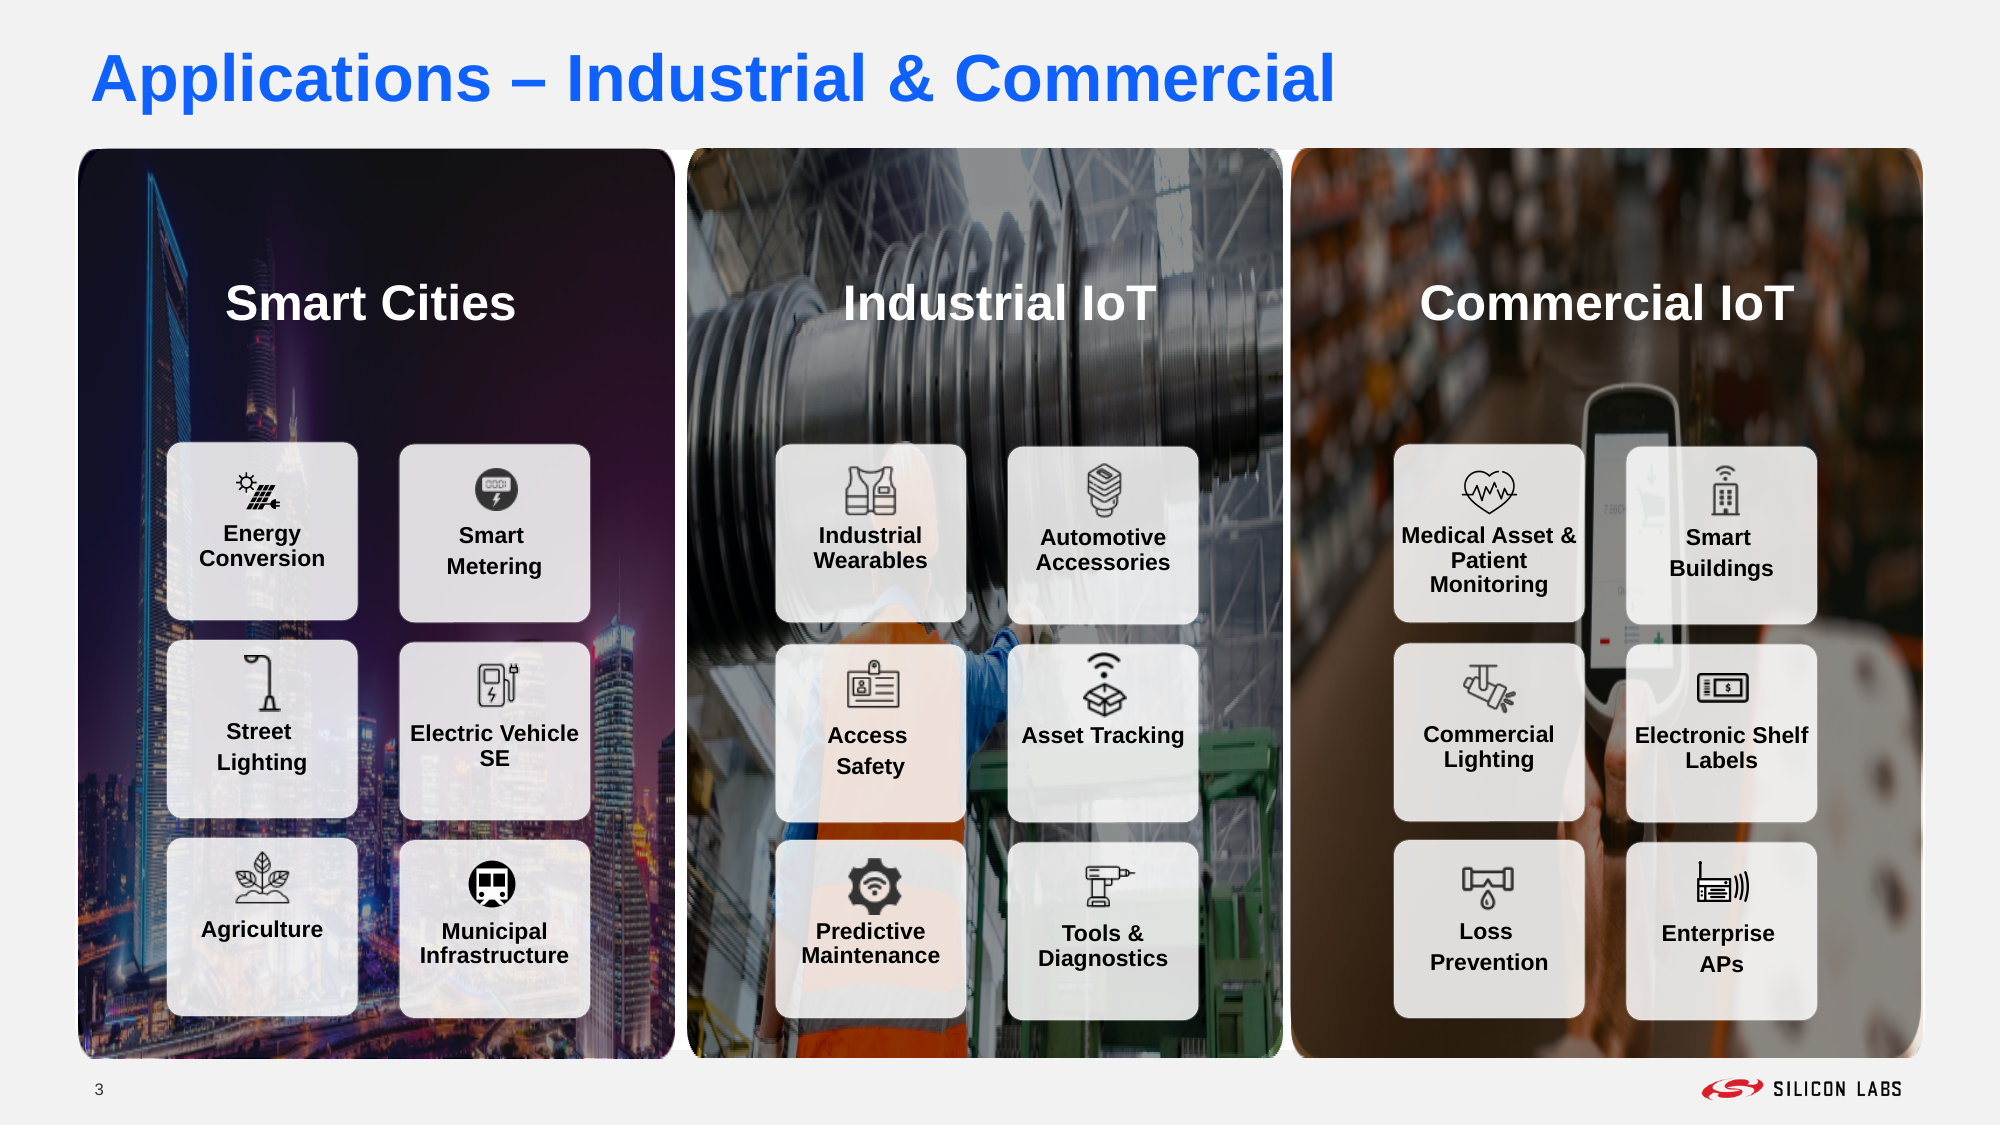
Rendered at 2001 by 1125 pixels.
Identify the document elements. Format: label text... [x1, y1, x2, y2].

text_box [1626, 842, 1817, 1021]
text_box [1394, 643, 1585, 822]
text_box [1007, 842, 1199, 1021]
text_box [775, 840, 967, 1018]
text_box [1626, 644, 1817, 823]
picture [1697, 1074, 1905, 1103]
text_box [167, 640, 358, 818]
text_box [167, 837, 358, 1016]
picture [78, 148, 675, 1060]
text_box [775, 444, 967, 623]
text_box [167, 442, 358, 621]
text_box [775, 644, 967, 823]
picture [687, 148, 1283, 1058]
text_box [1007, 644, 1199, 823]
slide_number 3 [94, 1060, 126, 1119]
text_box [399, 444, 590, 623]
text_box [1007, 446, 1199, 625]
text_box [1394, 444, 1585, 623]
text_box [399, 840, 590, 1018]
title Applications – Industrial & Commercial [75, 0, 1925, 150]
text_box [1394, 840, 1585, 1018]
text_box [399, 642, 590, 821]
picture [1290, 148, 1923, 1058]
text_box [1626, 446, 1817, 625]
